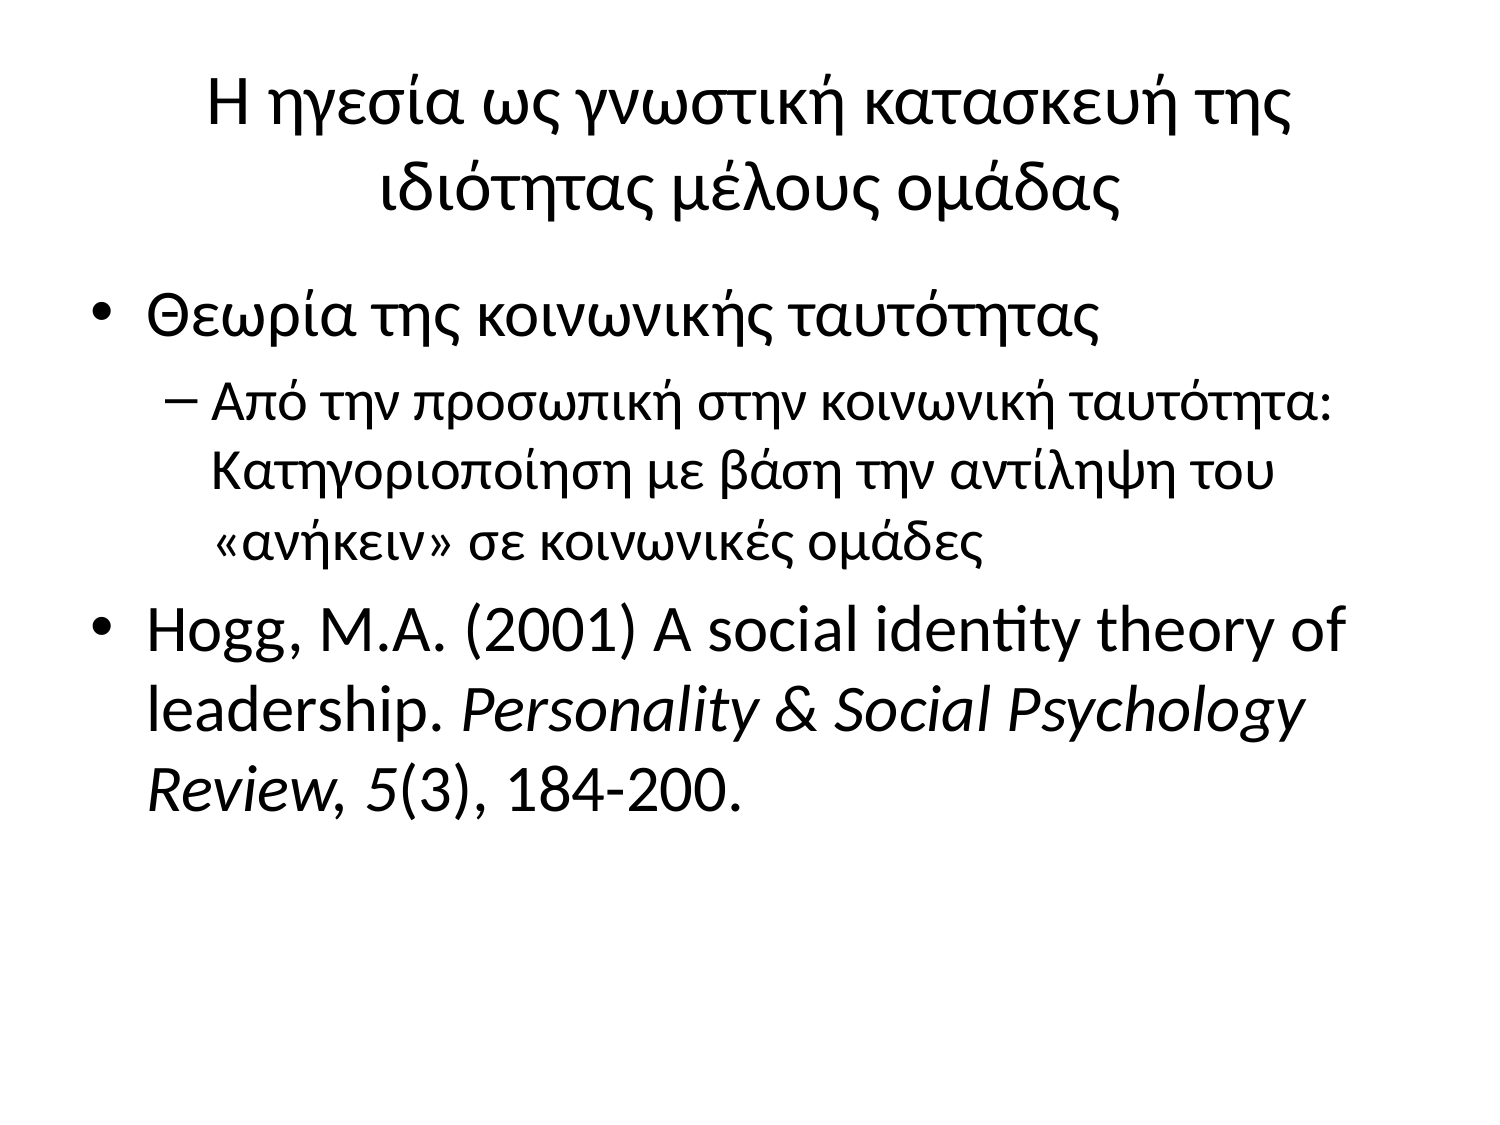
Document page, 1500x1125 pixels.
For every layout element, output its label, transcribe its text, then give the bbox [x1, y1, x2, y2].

list Θεωρία της κοινωνικής ταυτότητας Από την προσωπική στην κοινωνική ταυτότητα: Κατηγοριοποίηση με βάση την αντίληψη του «ανήκειν» σε κοινωνικές ομάδες Hogg, M.A. (2001) A social identity theory of leadership. Personality & Social Psychology Review, 5(3), 184-200. [75, 262, 1425, 1005]
title Η ηγεσία ως γνωστική κατασκευή της ιδιότητας μέλους ομάδας [75, 45, 1425, 233]
